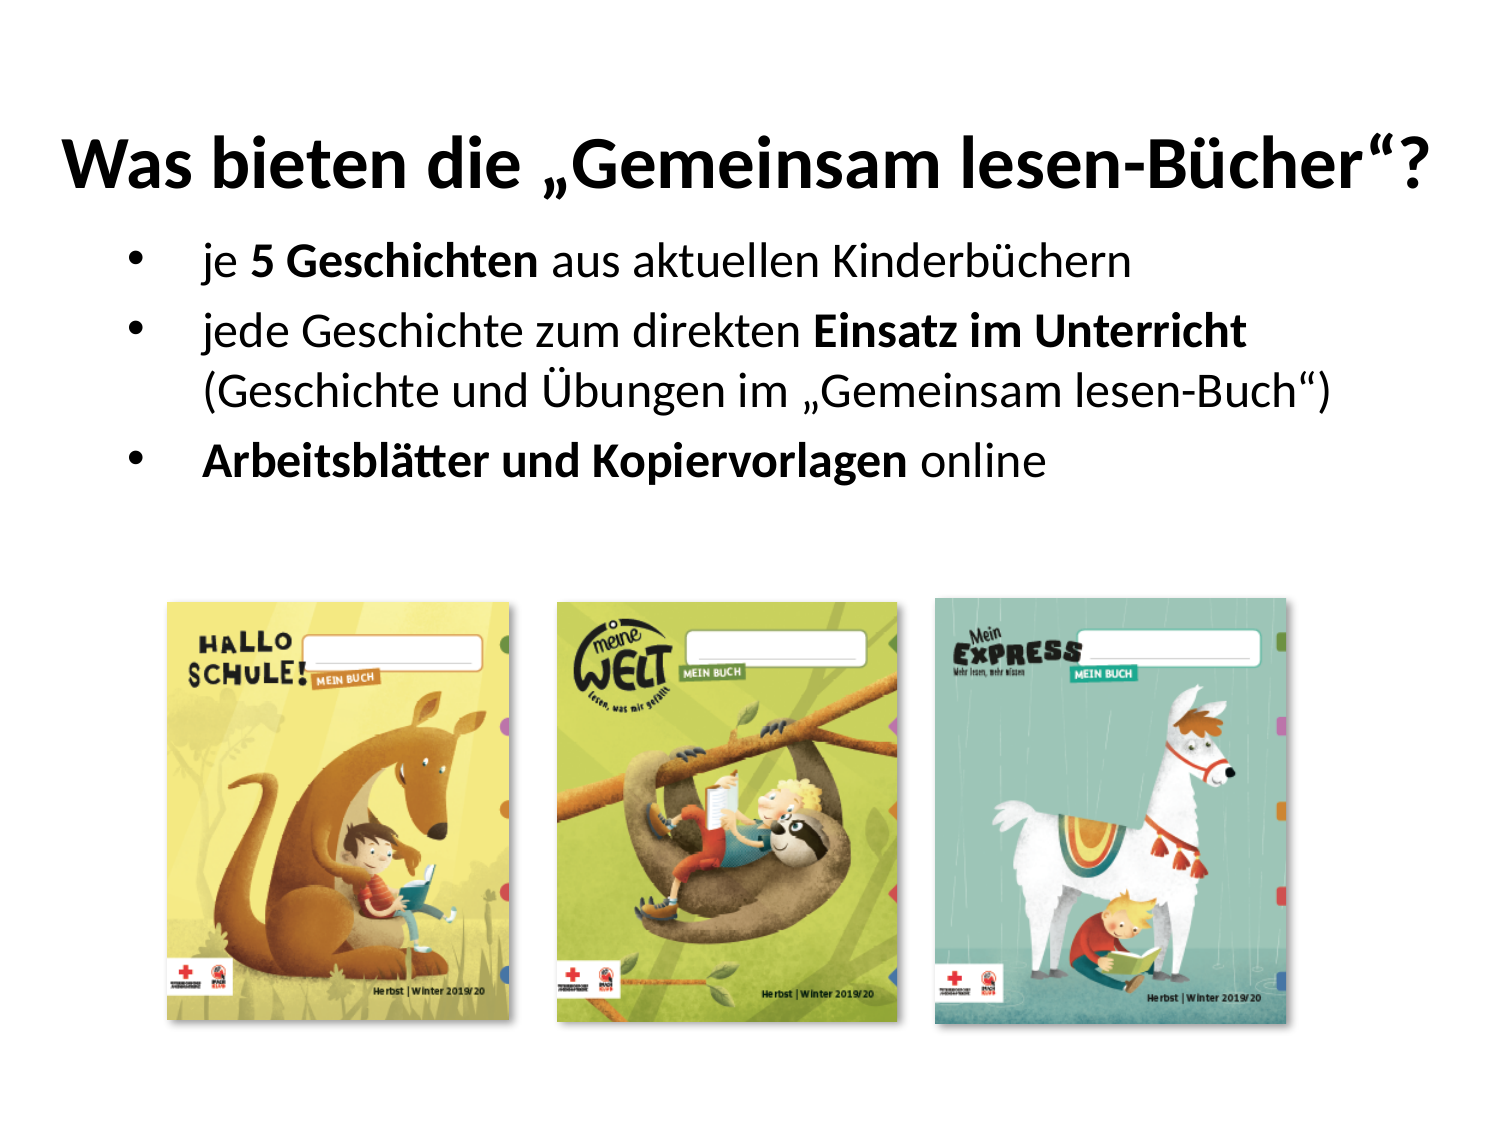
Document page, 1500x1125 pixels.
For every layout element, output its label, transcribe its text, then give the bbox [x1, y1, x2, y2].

picture [166, 602, 510, 1020]
picture [556, 602, 898, 1022]
subtitle je 5 Geschichten aus aktuellen Kinderbüchern jede Geschichte zum direkten Einsatz im Unterricht (Geschichte und Übungen im „Gemeinsam lesen-Buch“) Arbeitsblätter und Kopiervorlagen online [112, 219, 1436, 575]
title Was bieten die „Gemeinsam lesen-Bücher“? [0, 37, 1500, 279]
picture [934, 598, 1287, 1024]
